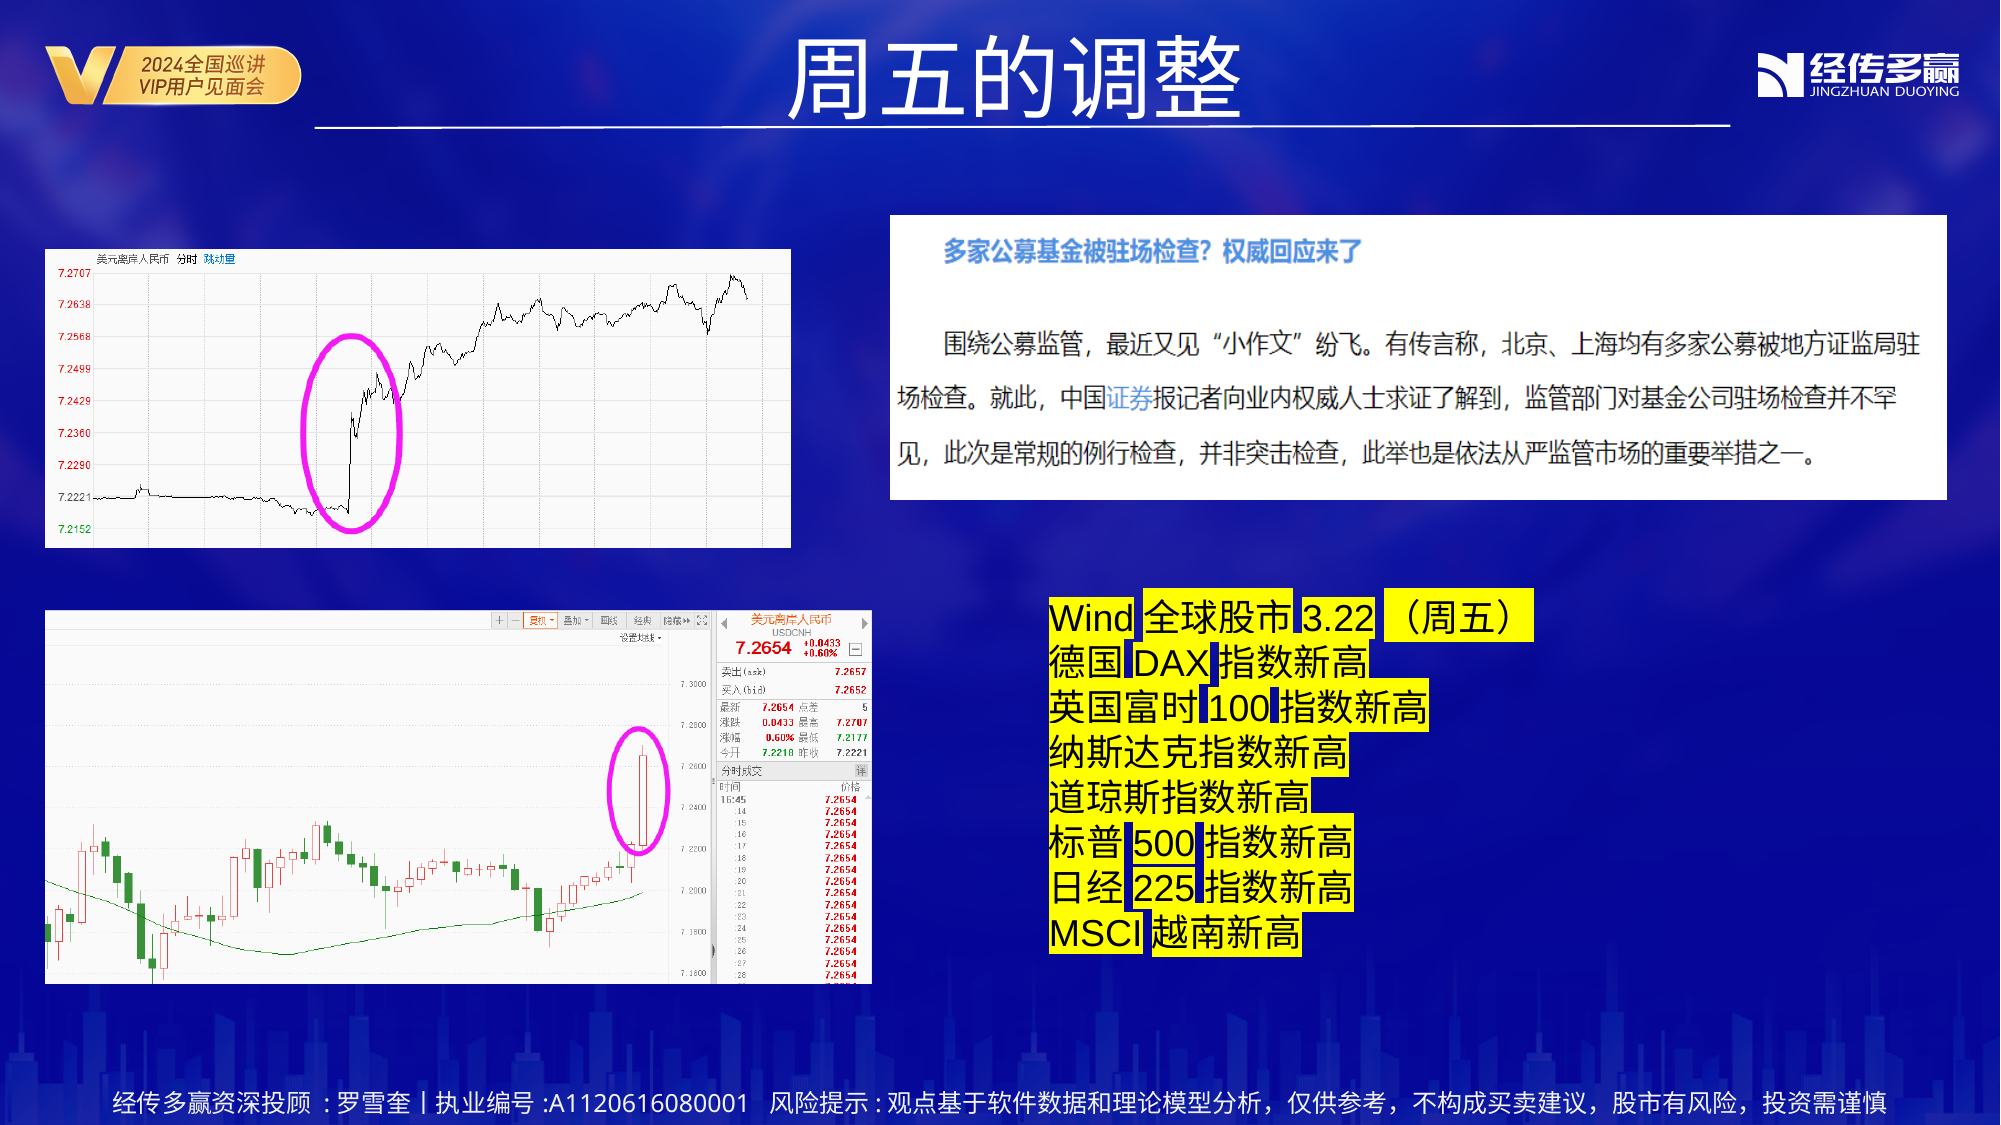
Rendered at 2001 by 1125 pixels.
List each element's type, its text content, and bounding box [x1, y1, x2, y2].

text_box Wind全球股市3.22（周五） 德国DAX指数新高 英国富时100指数新高 纳斯达克指数新高 道琼斯指数新高 标普500指数新高 日经225指数新高 MSCI越南新高 [1034, 586, 2000, 961]
text_box 周五的调整 [514, 13, 1515, 139]
picture [0, 0, 2000, 1125]
